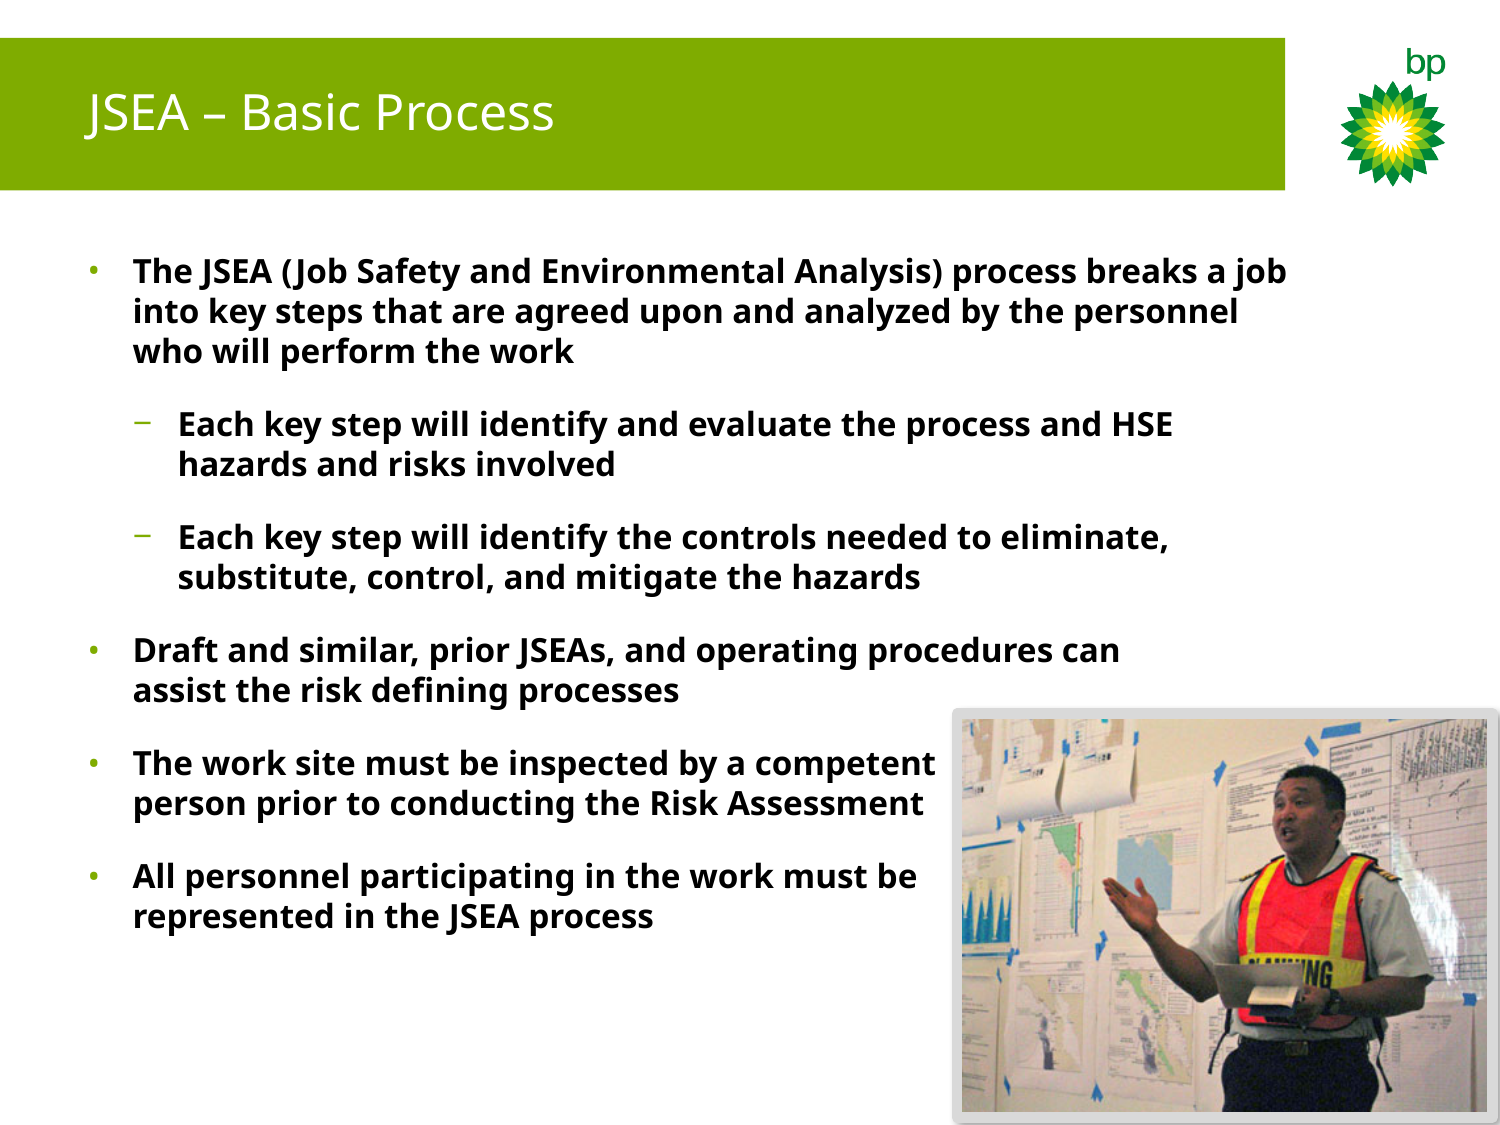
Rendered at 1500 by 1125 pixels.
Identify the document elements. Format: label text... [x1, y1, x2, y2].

picture [962, 718, 1488, 1113]
title JSEA – Basic Process [0, 37, 1285, 191]
picture [1321, 21, 1471, 208]
list The JSEA (Job Safety and Environmental Analysis) process breaks a job into key steps that are agreed upon and analyzed by the personnel who will perform the work Each key step will identify and evaluate the process and HSE hazards and risks involved Each key step will identify the controls needed to eliminate, substitute, control, and mitigate the hazards Draft and similar, prior JSEAs, and operating procedures can assist the risk defining processes The work site must be inspected by a competent person prior to conducting the Risk Assessment All personnel participating in the work must be represented in the JSEA process [87, 249, 1313, 876]
